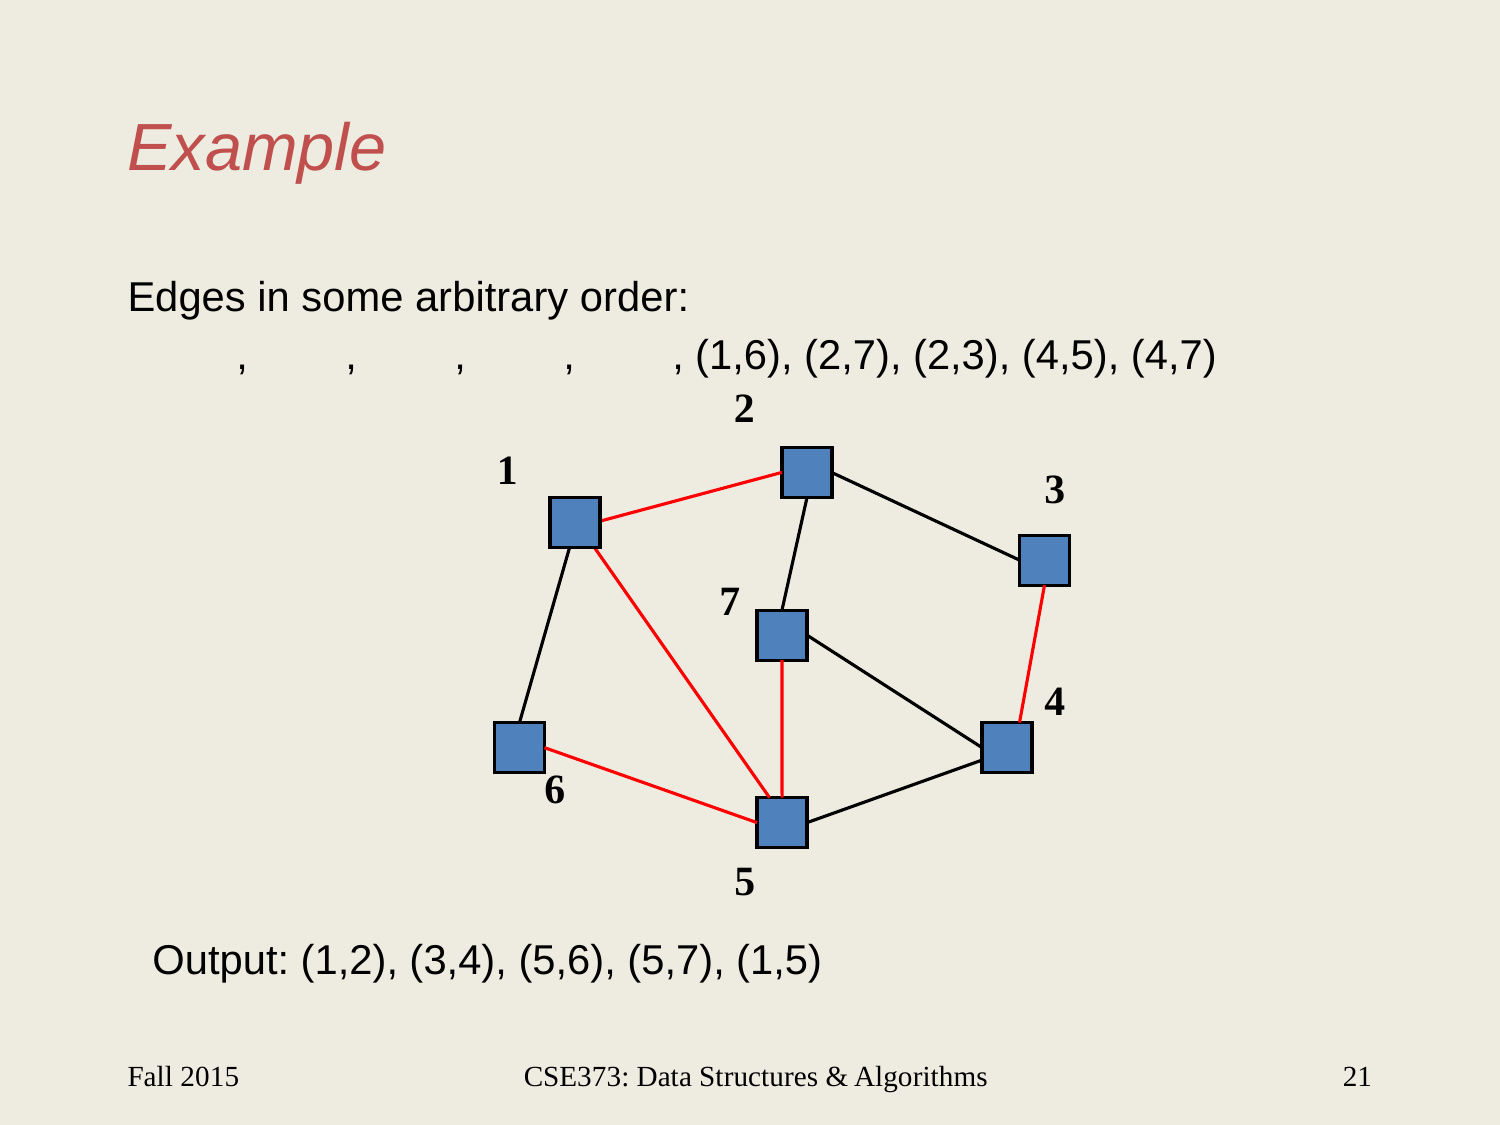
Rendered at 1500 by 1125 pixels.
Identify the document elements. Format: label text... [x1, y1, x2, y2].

text_box 2 [718, 372, 770, 438]
text_box 5 [719, 846, 771, 912]
text_box 6 [529, 754, 581, 819]
text_box [1019, 535, 1070, 586]
text_box [982, 722, 1032, 773]
slide_number 21 [1074, 1049, 1388, 1125]
text_box [782, 447, 832, 498]
slide_number Fall 2015 [112, 1049, 426, 1125]
text_box 4 [1029, 666, 1081, 732]
footer CSE373: Data Structures & Algorithms [474, 1049, 1038, 1125]
text_box 3 [1029, 454, 1081, 519]
text_box Output: (1,2), (3,4), (5,6), (5,7), (1,5) [137, 924, 1300, 1013]
text_box 1 [482, 435, 533, 500]
text_box 7 [704, 566, 756, 632]
text_box [757, 610, 807, 661]
text_box [494, 722, 545, 773]
title Example [112, 49, 1388, 238]
text_box [757, 797, 807, 848]
list Edges in some arbitrary order: (1,2), (3,4), (5,6), (5,7), (1,5), (1,6), (2,7), (2,3), (4,5), (4,7) [112, 262, 1388, 1001]
text_box [549, 497, 600, 548]
